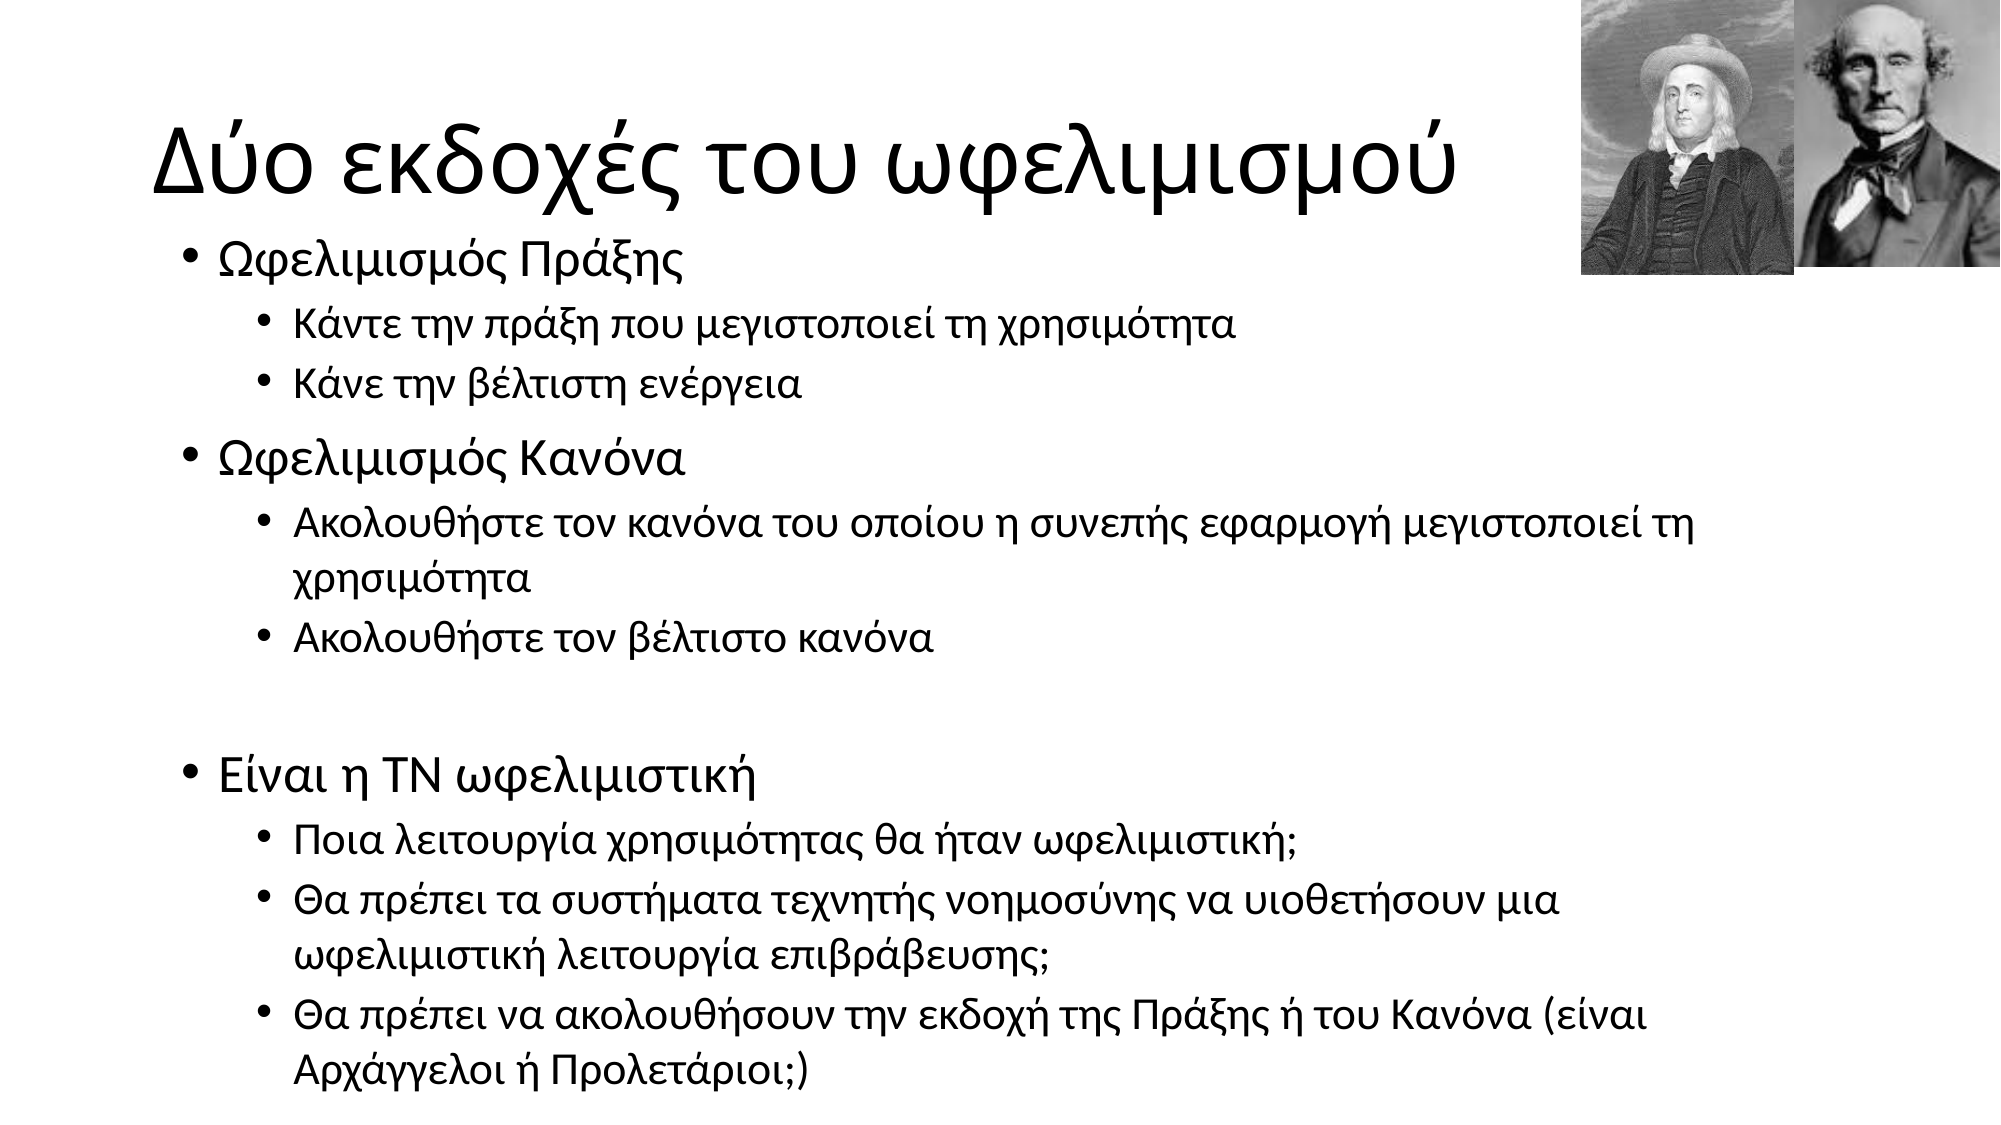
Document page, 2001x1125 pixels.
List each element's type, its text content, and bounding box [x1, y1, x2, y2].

text_box Ωφελιμισμός Πράξης Κάντε την πράξη που μεγιστοποιεί τη χρησιμότητα Κάνε την βέλτιστη ενέργεια Ωφελιμισμός Κανόνα Ακολουθήστε τον κανόνα του οποίου η συνεπής εφαρμογή μεγιστοποιεί τη χρησιμότητα Ακολουθήστε τον βέλτιστο κανόνα Είναι η ΤΝ ωφελιμιστική Ποια λειτουργία χρησιμότητας θα ήταν ωφελιμιστική; Θα πρέπει τα συστήματα τεχνητής νοημοσύνης να υιοθετήσουν μια ωφελιμιστική λειτουργία επιβράβευσης; Θα πρέπει να ακολουθήσουν την εκδοχή της Πράξης ή του Κανόνα (είναι Αρχάγγελοι ή Προλετάριοι;) [178, 213, 1761, 1094]
title Δύο εκδοχές του ωφελιμισμού [150, 50, 1575, 291]
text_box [1580, 0, 2000, 275]
